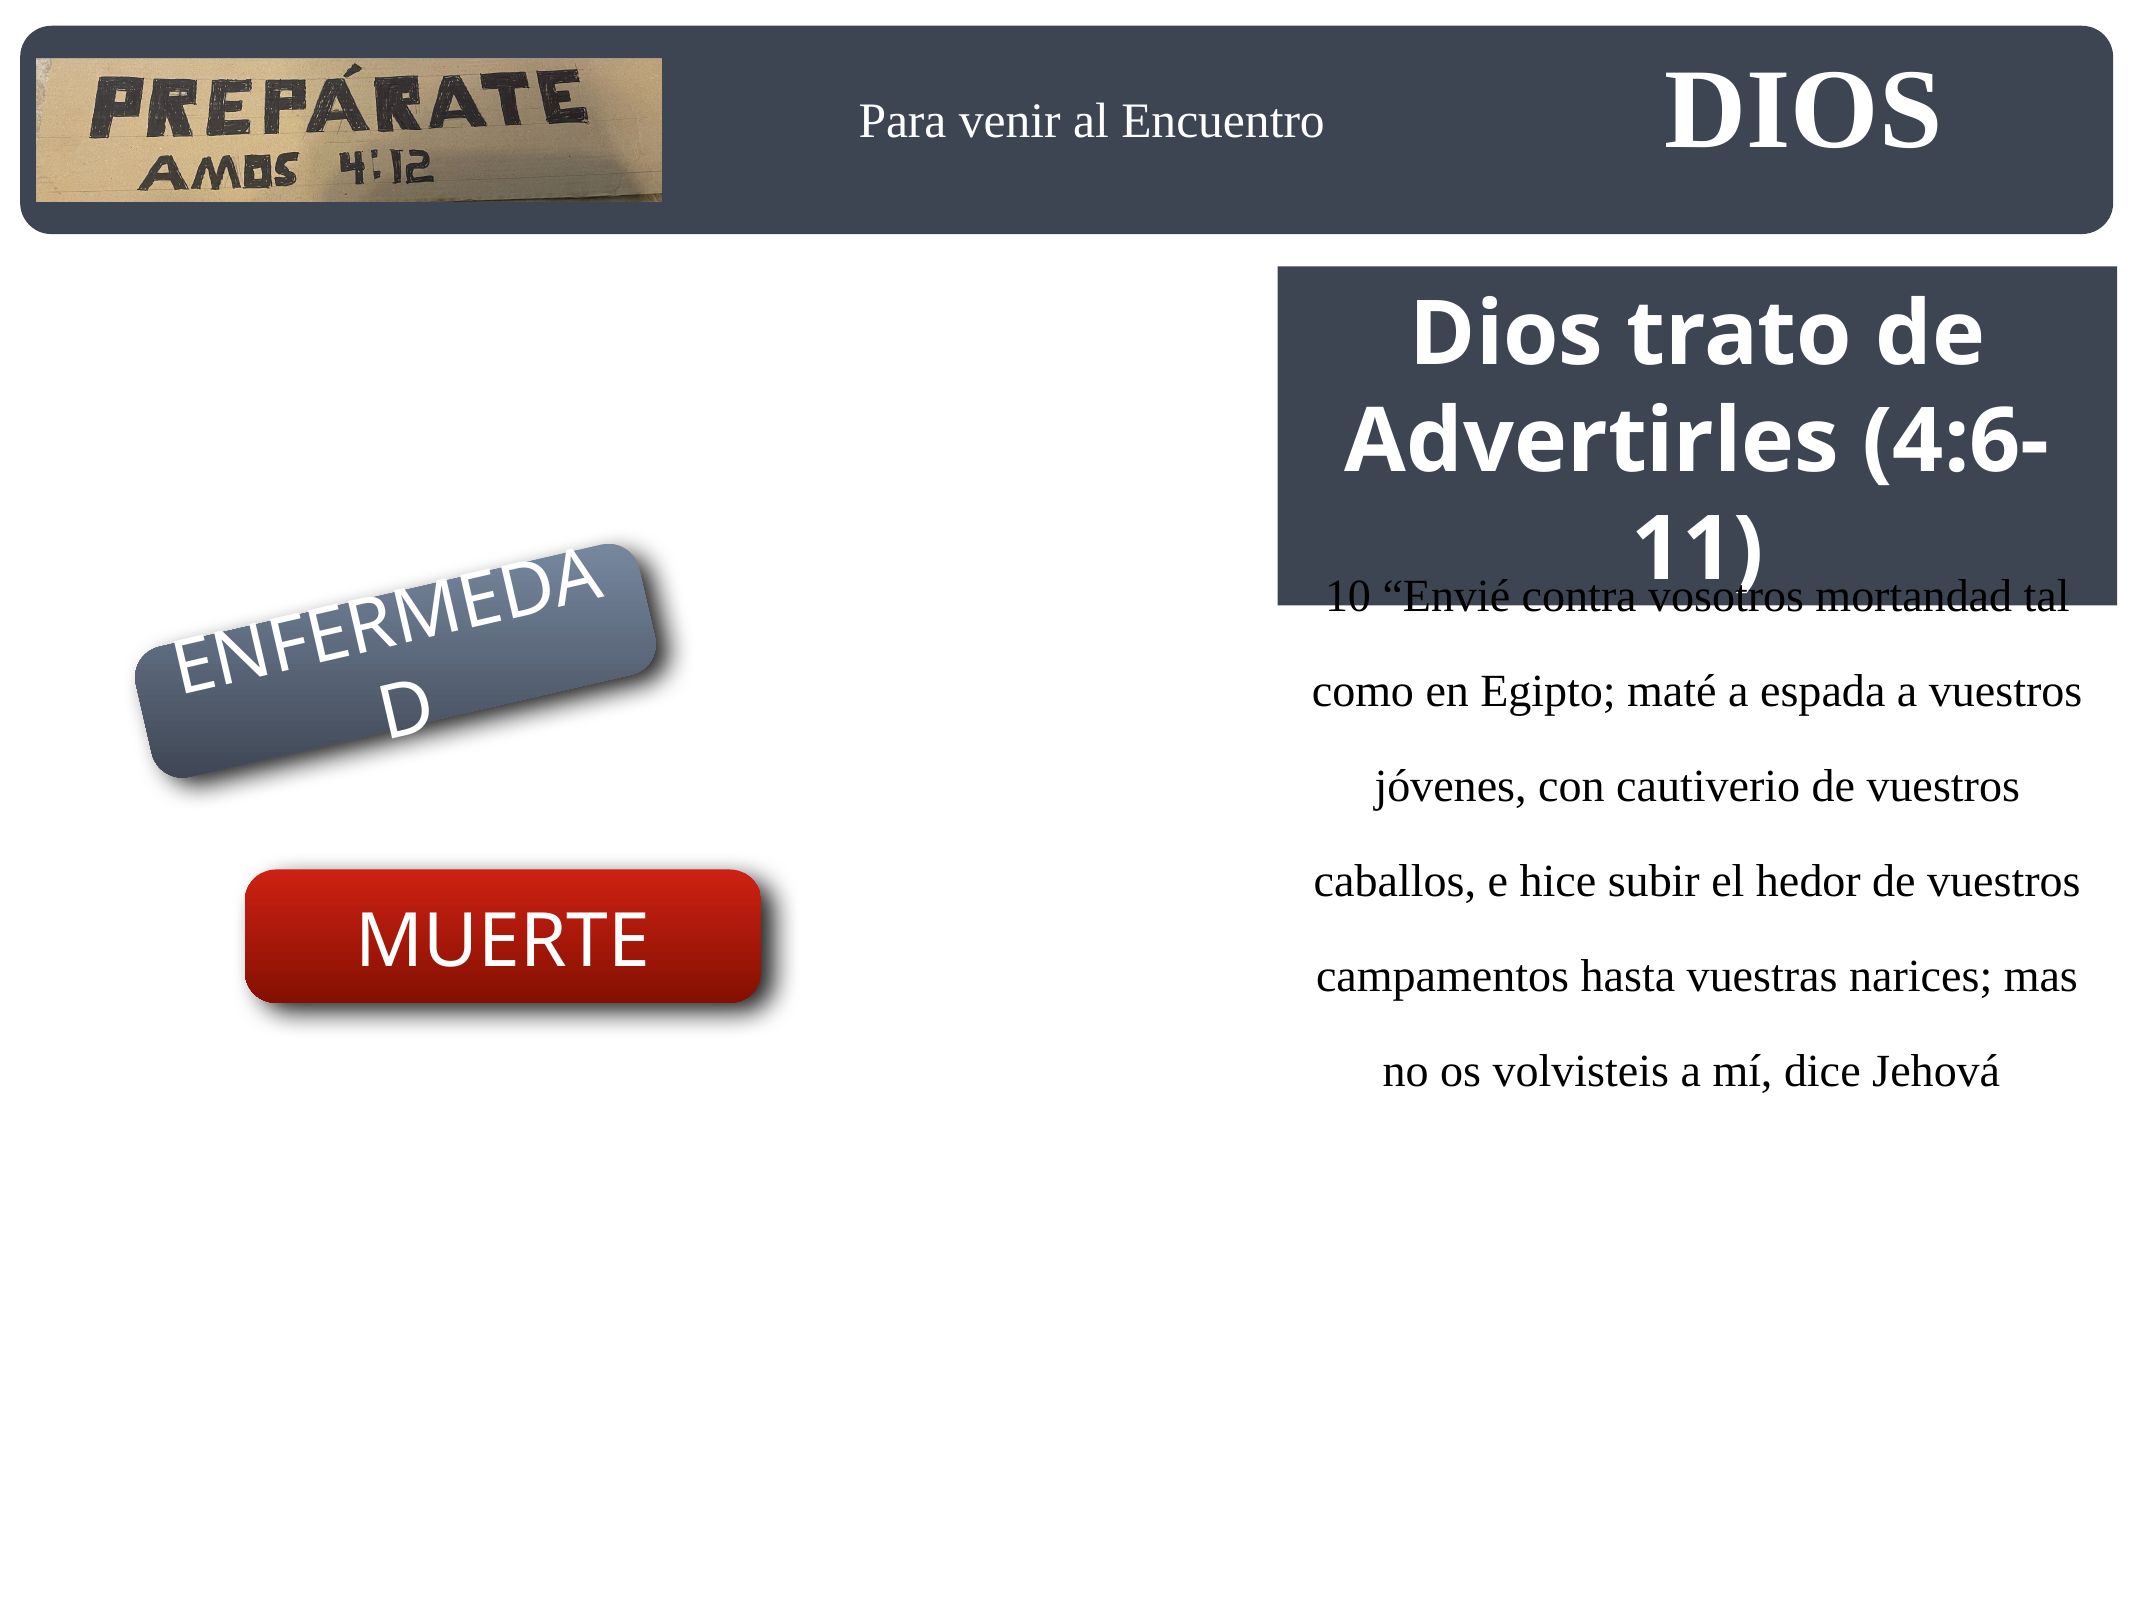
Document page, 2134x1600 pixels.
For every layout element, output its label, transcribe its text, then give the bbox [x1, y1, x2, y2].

text_box Dios trato de Advertirles (4:6-11) [1277, 266, 2118, 606]
picture [277, 0, 422, 443]
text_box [244, 869, 762, 1004]
text_box 10 “Envié contra vosotros mortandad tal como en Egipto; maté a espada a vuestros jóvenes, con cautiverio de vuestros caballos, e hice subir el hedor de vuestros campamentos hasta vuestras narices; mas no os volvisteis a mí, dice Jehová [1296, 548, 2099, 1136]
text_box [137, 593, 654, 728]
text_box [422, 13, 2114, 247]
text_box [19, 13, 277, 247]
